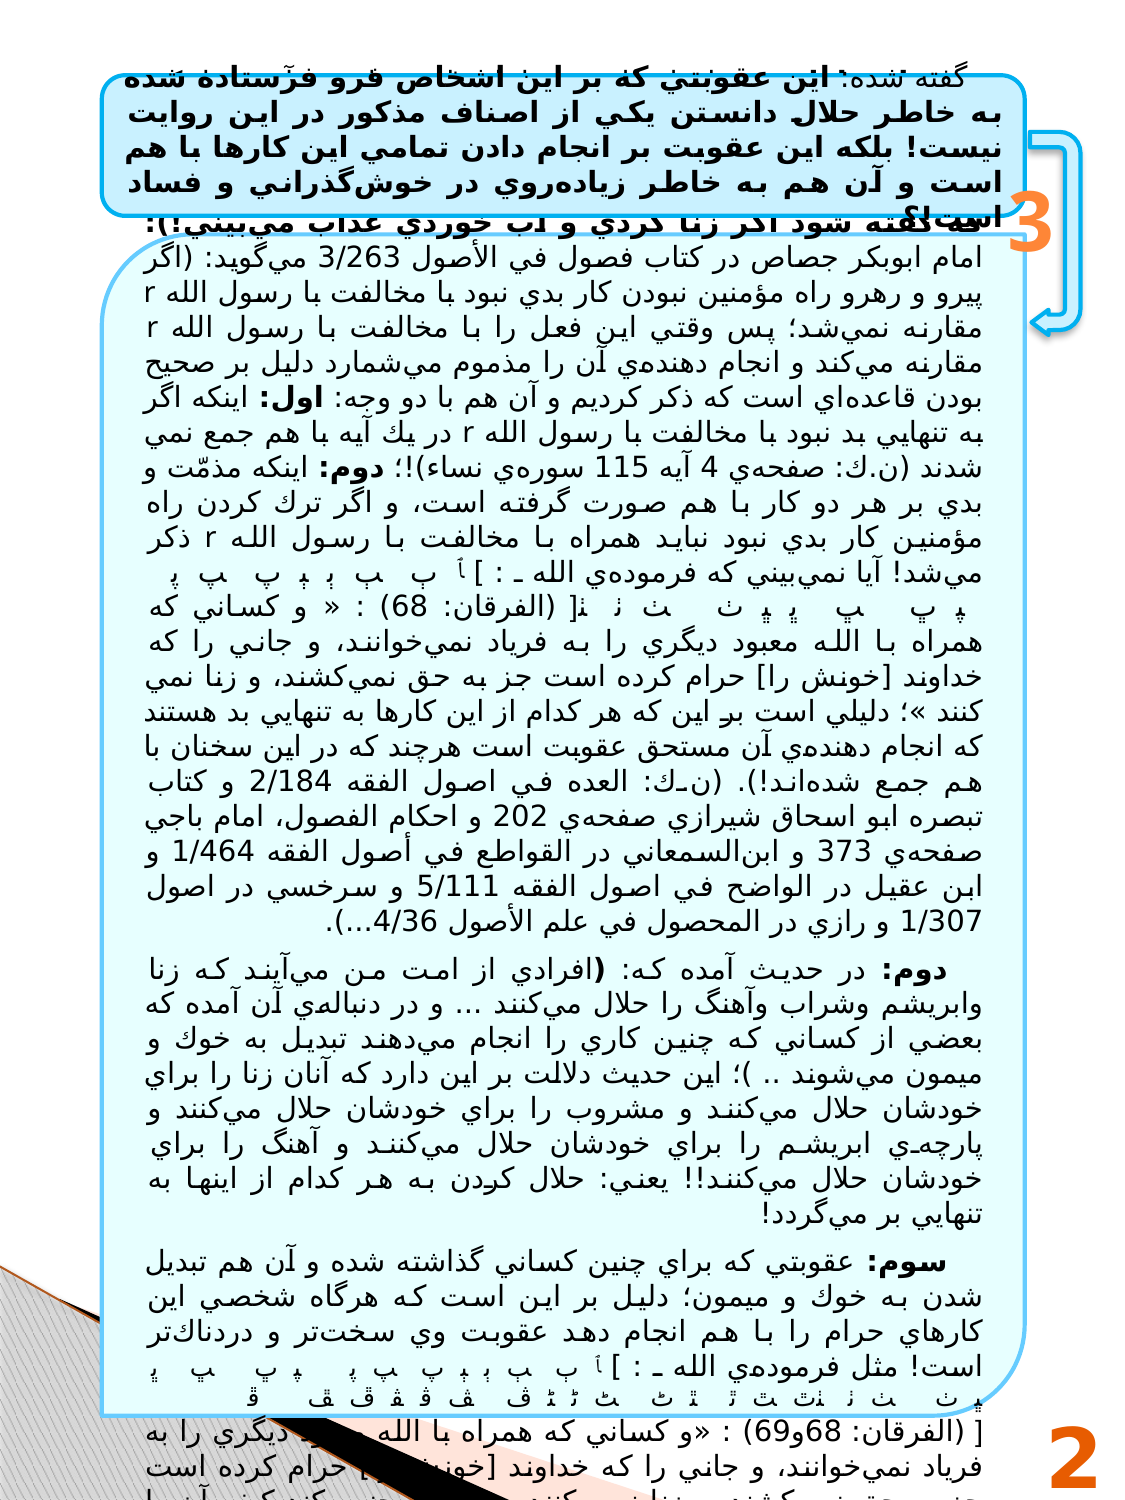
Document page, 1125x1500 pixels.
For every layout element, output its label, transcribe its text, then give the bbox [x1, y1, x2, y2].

text_box گفته شده: اين عقوبتي كه بر اين اشخاص فرو فرستاده شده به خاطر حلال دانستن يكي از اصناف مذكور در اين روايت نيست! بلكه اين عقوبت بر انجام دادن تمامي اين كارها با هم است و آن هم به خاطر زياده‌روي در خوش‌گذراني و فساد است!؟ [99, 73, 1027, 218]
text_box [1027, 129, 1083, 337]
text_box [250, 1418, 399, 1500]
text_box جواب: اول: در علم اصول فقه ما يك قاعده داريم و آن هم اينكه: (در نصوصي كه وعيد و تهديد در آن آمده چيزهاي مباح و حرام با هم ذكر نمي‌شوند زيرا نبايد انسان براي انجام دادن كار مباحي تهديد و توبيخ شود به عنوان مثال: درست نيست كه گفته شود اگر زنا كردي و آب خوردي عذاب مي‌بيني!)؛ امام ابوبكر جصاص در كتاب فصول في الأصول 3/263 مي‌گويد: (اگر پيرو و رهرو راه مؤمنين نبودن كار بدي نبود با مخالفت با رسول الله r مقارنه نمي‌شد؛ پس وقتي اين فعل را با مخالفت با رسول الله r مقارنه مي‌كند و انجام دهنده‌ي آن را مذموم مي‌شمارد دليل بر صحيح بودن قاعده‌اي است كه ذكر كرديم و آن هم با دو وجه: اول: اينكه اگر به تنهايي بد نبود با مخالفت با رسول الله r در يك آيه با هم جمع نمي شدند (ن.ك: صفحه‌ي 4 آيه 115 سوره‌ي نساء)!؛ دوم: اينكه مذمّت و بدي بر هر دو كار با هم صورت گرفته است، و اگر ترك كردن راه مؤمنين كار بدي نبود نبايد همراه با مخالفت با رسول الله r ذكر مي‌شد! آيا نمي‌بيني كه فرموده‌ي الله ـ : ] ﭑ ﭒ ﭓ ﭔ ﭕ ﭖ ﭗ ﭘ ﭙ ﭚ ﭛ ﭜ ﭝ ﭞ ﭟ ﭠ ﭡ[ (الفرقان: 68) : « و كساني كه همراه با الله معبود ديگري را به فرياد نمي‌خوانند، و جاني را كه خداوند [خونش را] حرام كرده است جز به حق نمي‌كشند، و زنا نمي كنند »؛ دليلي است بر اين كه هر كدام از اين كارها به تنهايي بد هستند كه انجام دهنده‌ي آن مستحق عقوبت است هرچند كه در اين سخنان با هم جمع شده‌اند!). (ن.ك: العده في اصول الفقه 2/184 و كتاب تبصره ابو اسحاق شيرازي صفحه‌ي 202 و احكام الفصول، امام باجي صفحه‌ي 373 و ابن‌السمعاني در القواطع في أصول الفقه 1/464 و ابن عقيل در الواضح في اصول الفقه 5/111 و سرخسي در اصول 1/307 و رازي در المحصول في علم الأصول 4/36...). دوم: در حديث آمده كه: (افرادي از امت من مي‌آيند كه زنا وابريشم وشراب وآهنگ را حلال مي‌كنند ... و در دنباله‌ي آن آمده كه بعضي از كساني كه چنين كاري را انجام مي‌دهند تبديل به خوك و ميمون مي‌شوند .. )؛ اين حديث دلالت بر اين دارد كه آنان زنا را براي خودشان حلال مي‌كنند و مشروب را براي خودشان حلال مي‌كنند و پارچه‌ي ابريشم را براي خودشان حلال مي‌كنند و آهنگ را براي خودشان حلال مي‌كنند!! يعني: حلال كردن به هر كدام از اينها به تنهايي بر مي‌گردد! سوم: عقوبتي كه براي چنين كساني گذاشته شده و آن هم تبديل شدن به خوك و ميمون؛ دليل بر اين است كه هرگاه شخصي اين كارهاي حرام را با هم انجام دهد عقوبت وي سخت‌تر و دردناك‌تر است! مثل فرموده‌ي الله ـ : ] ﭑ ﭒ ﭓ ﭔ ﭕ ﭖ ﭗ ﭘ ﭙ ﭚ ﭛ ﭜ ﭝ ﭞ ﭟ ﭠ ﭡﭢ ﭣ ﭤ ﭥ ﭦ ﭧ ﭨ ﭩ ﭪ ﭫ ﭬ ﭭ ﭮ ﭯ ﭰ [ (الفرقان: 68و69) : «و كساني كه همراه با الله معبود ديگري را به فرياد نمي‌خوانند، و جاني را كه خداوند [خونش را] حرام كرده است جز به حق نمي‌كشند، و زنا نمي كنند و هركس چنين كند كيفر آن را مي‌بيند (68) عذاب او در قيامت دو چندان مي‌گردد و خوار و ذليل جاودانه در عذاب مي‌ماند ». [99, 232, 1027, 1418]
text_box 3 [1017, 160, 1070, 276]
text_box 20 [1006, 1397, 1125, 1500]
text_box [3, 1276, 99, 1333]
